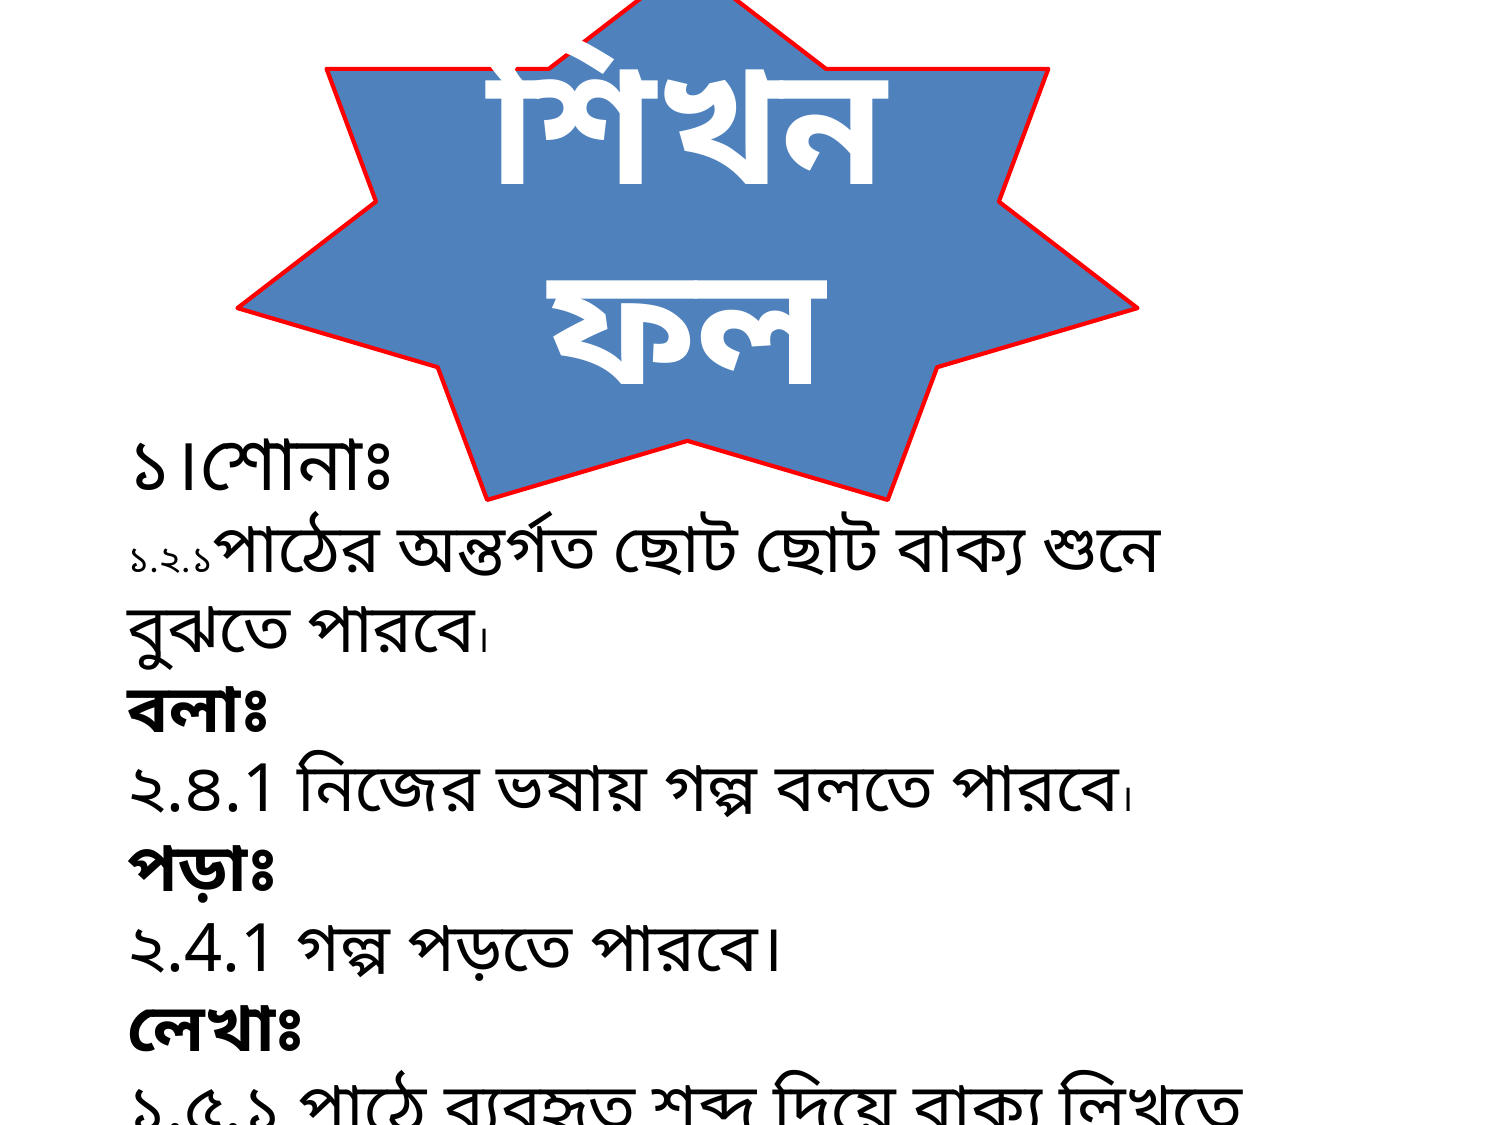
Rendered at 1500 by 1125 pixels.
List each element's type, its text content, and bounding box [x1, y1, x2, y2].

text_box ১।শোনাঃ ১.২.১পাঠের অন্তর্গত ছোট ছোট বাক্য শুনে বুঝতে পারবে। বলাঃ ২.৪.1 নিজের ভষায় গল্প বলতে পারবে। পড়াঃ ২.4.1 গল্প পড়তে পারবে। লেখাঃ ১.৫.১ পাঠে ব্যবহৃত শব্দ দিয়ে বাক্য লিখতে পারবে। [112, 408, 1313, 1125]
text_box শিখনফল [235, 0, 1140, 408]
